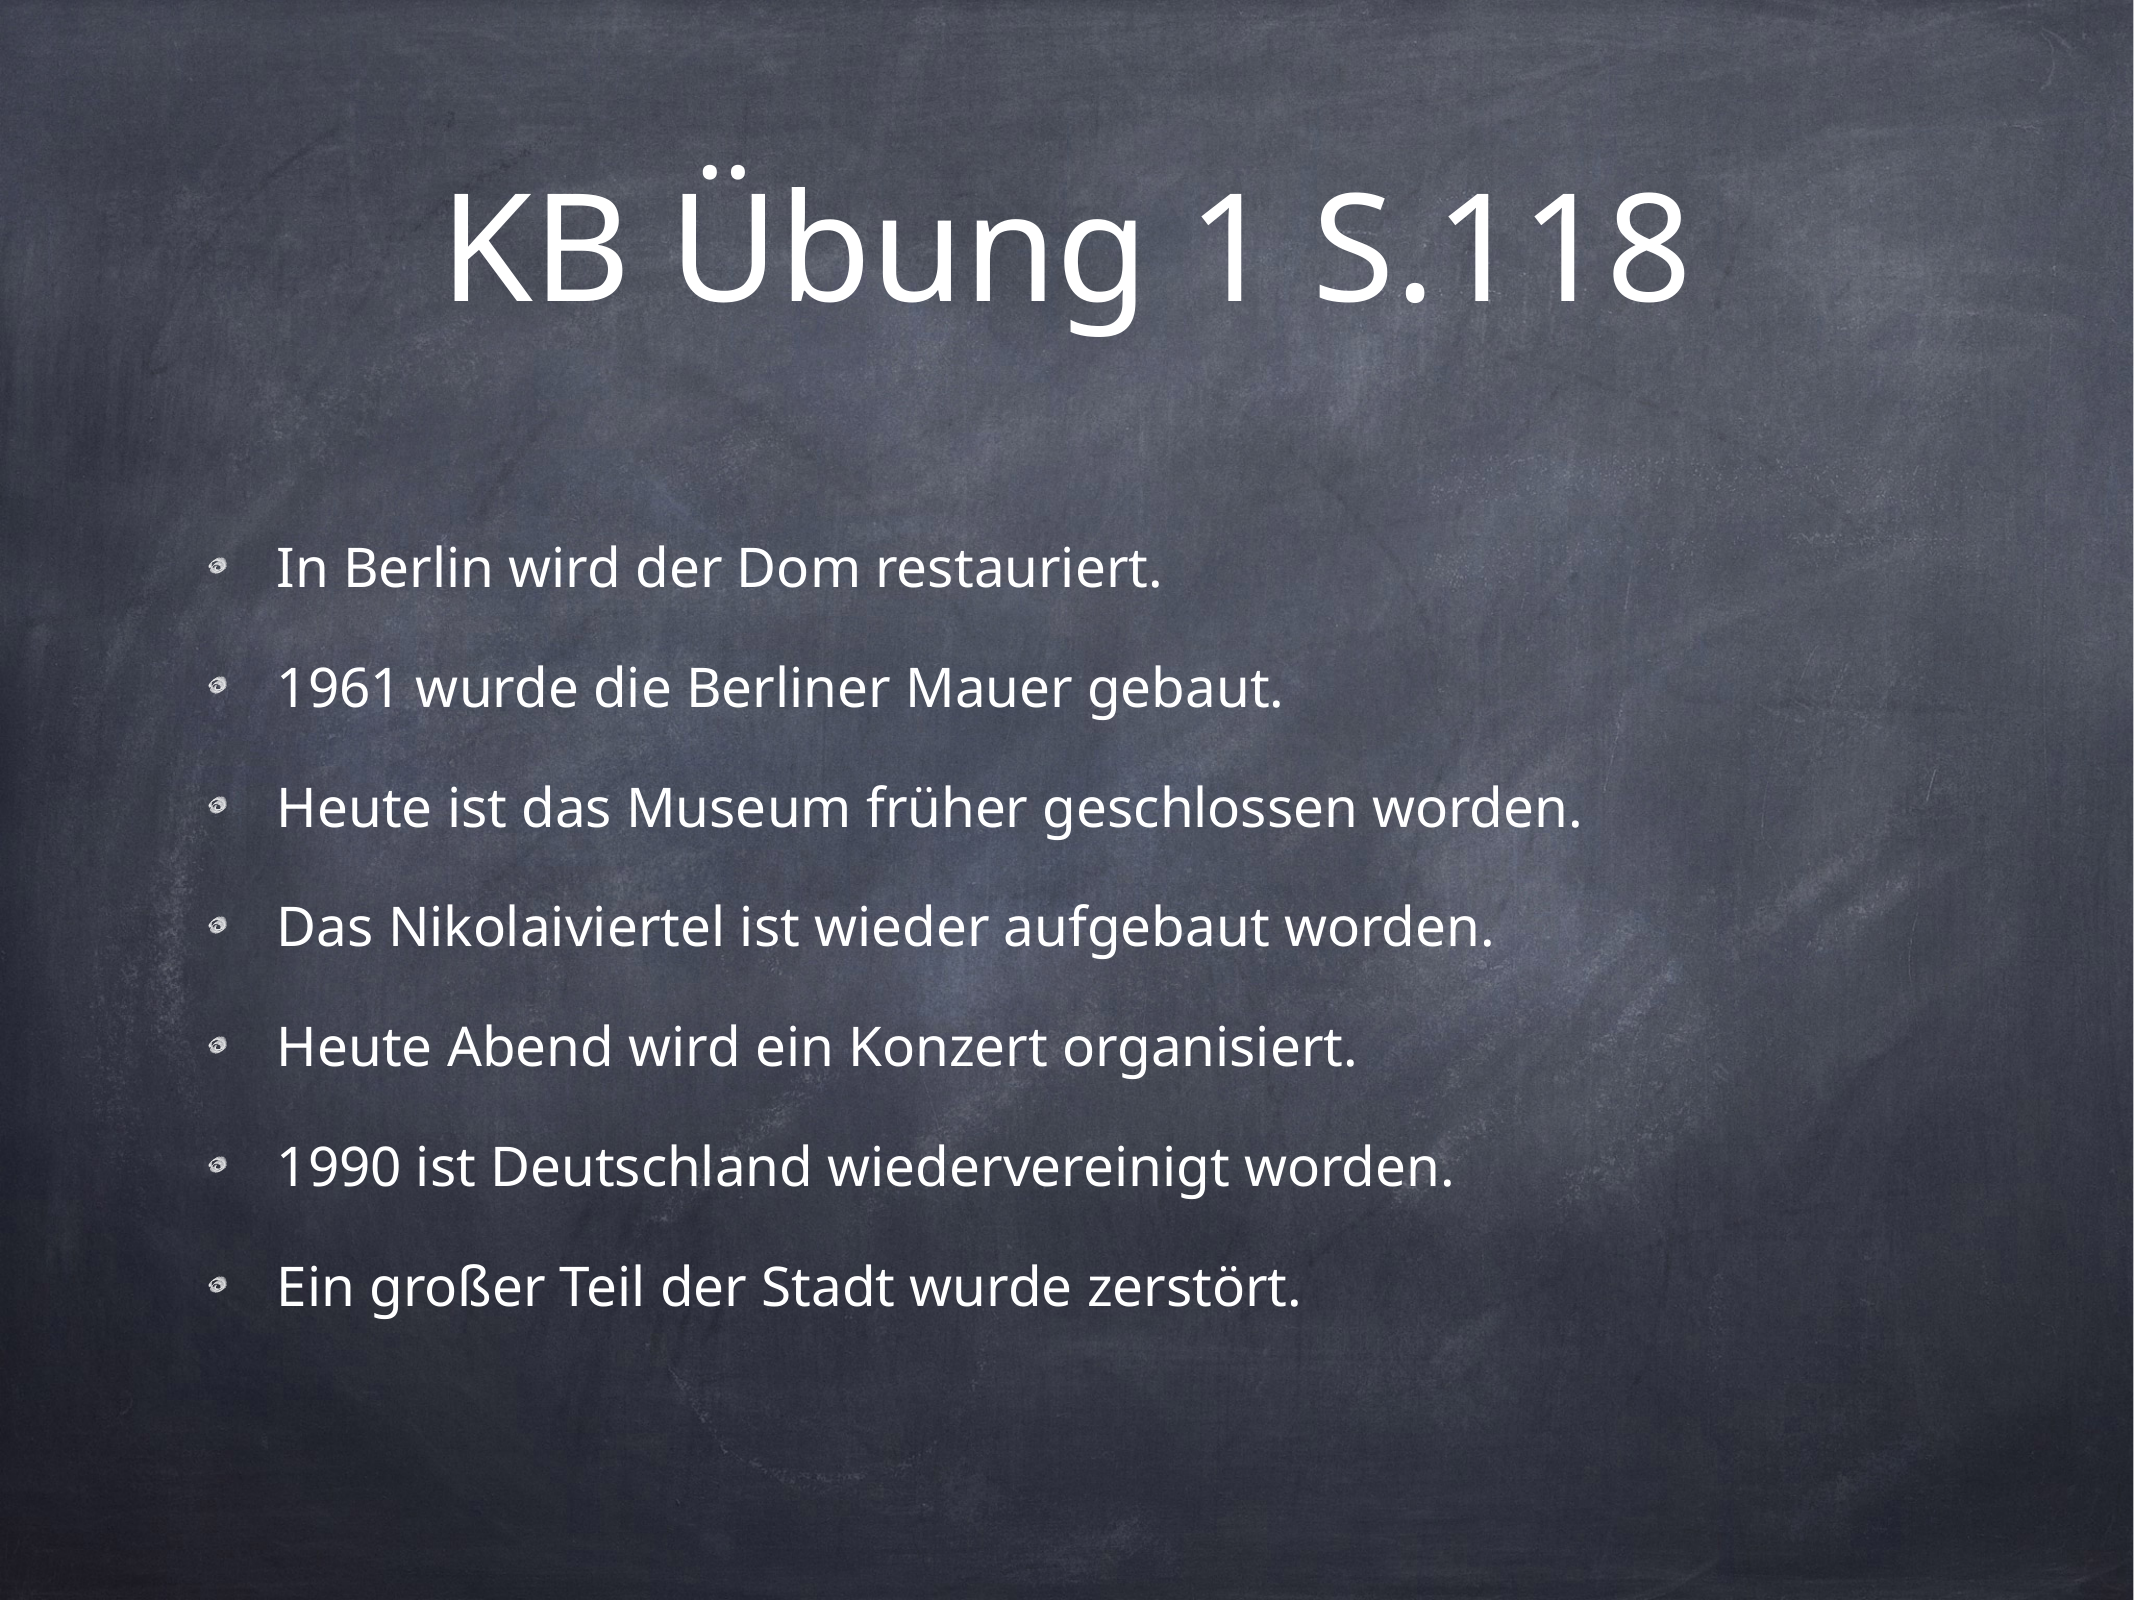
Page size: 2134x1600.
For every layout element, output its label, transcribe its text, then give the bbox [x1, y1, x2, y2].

list In Berlin wird der Dom restauriert. 1961 wurde die Berliner Mauer gebaut. Heute ist das Museum früher geschlossen worden. Das Nikolaiviertel ist wieder aufgebaut worden. Heute Abend wird ein Konzert organisiert. 1990 ist Deutschland wiedervereinigt worden. Ein großer Teil der Stadt wurde zerstört. [207, 453, 1926, 1397]
picture [0, 0, 2134, 1600]
title KB Übung 1 S.118 [207, 32, 1926, 451]
